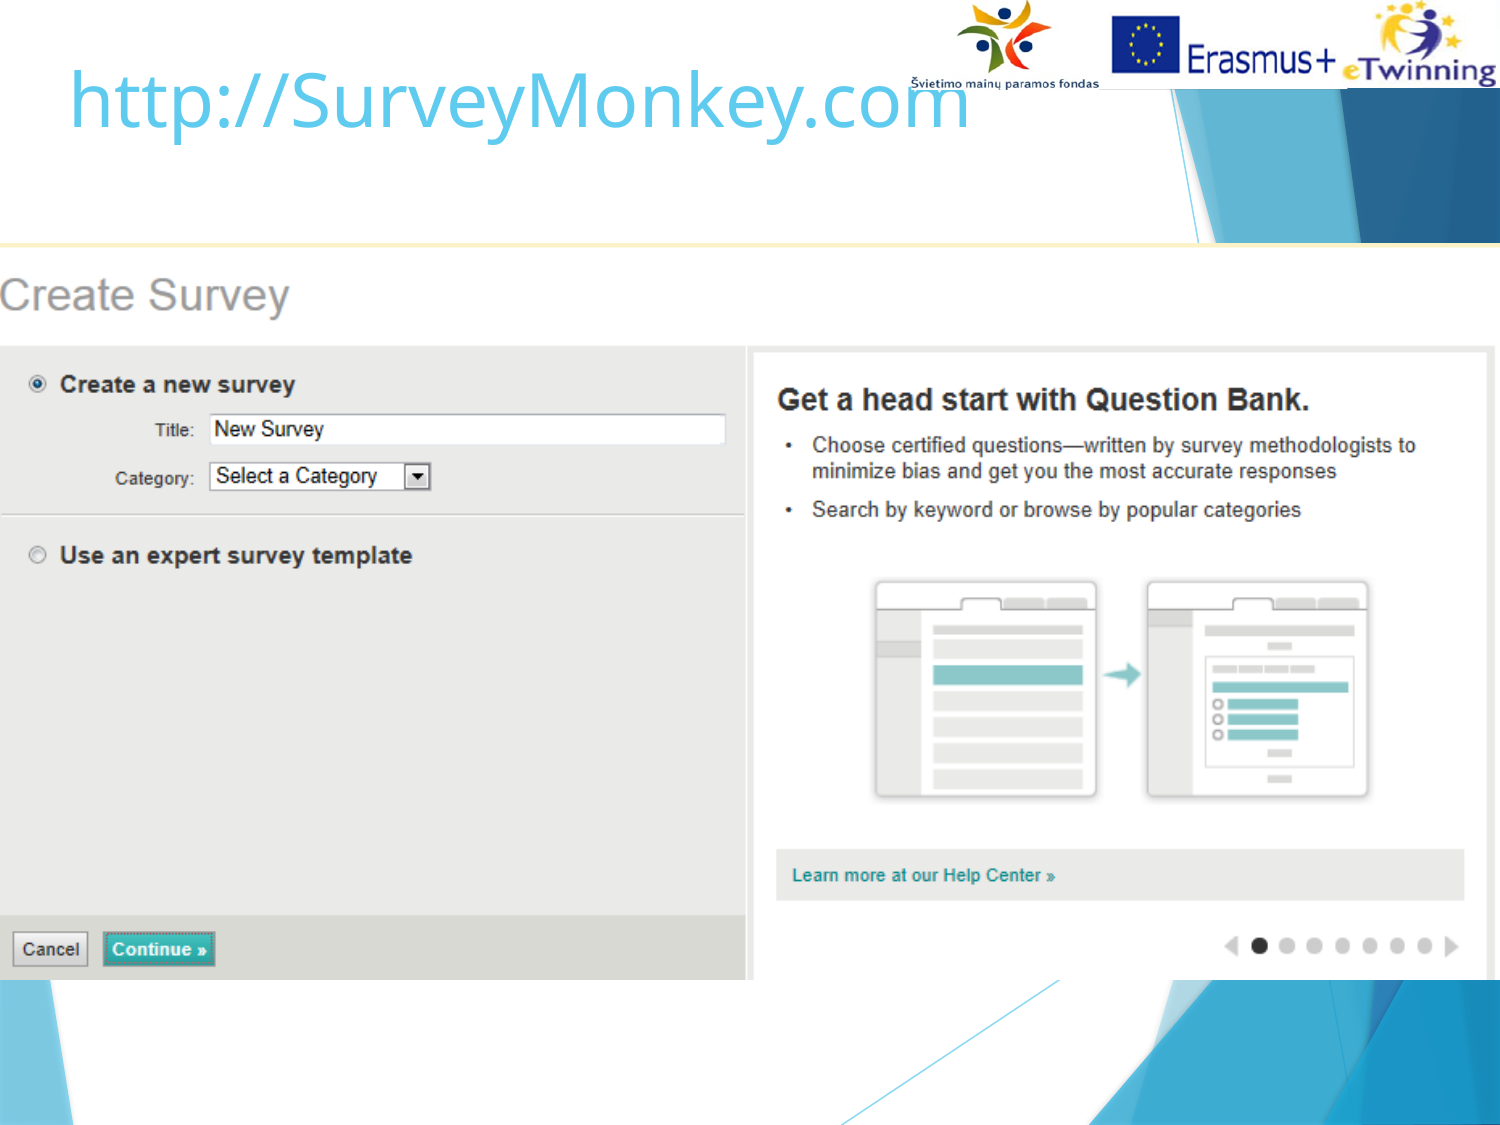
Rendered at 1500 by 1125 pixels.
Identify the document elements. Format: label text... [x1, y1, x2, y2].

title http://SurveyMonkey.com [53, 45, 1425, 233]
picture [910, 0, 1500, 91]
picture [0, 242, 1500, 981]
